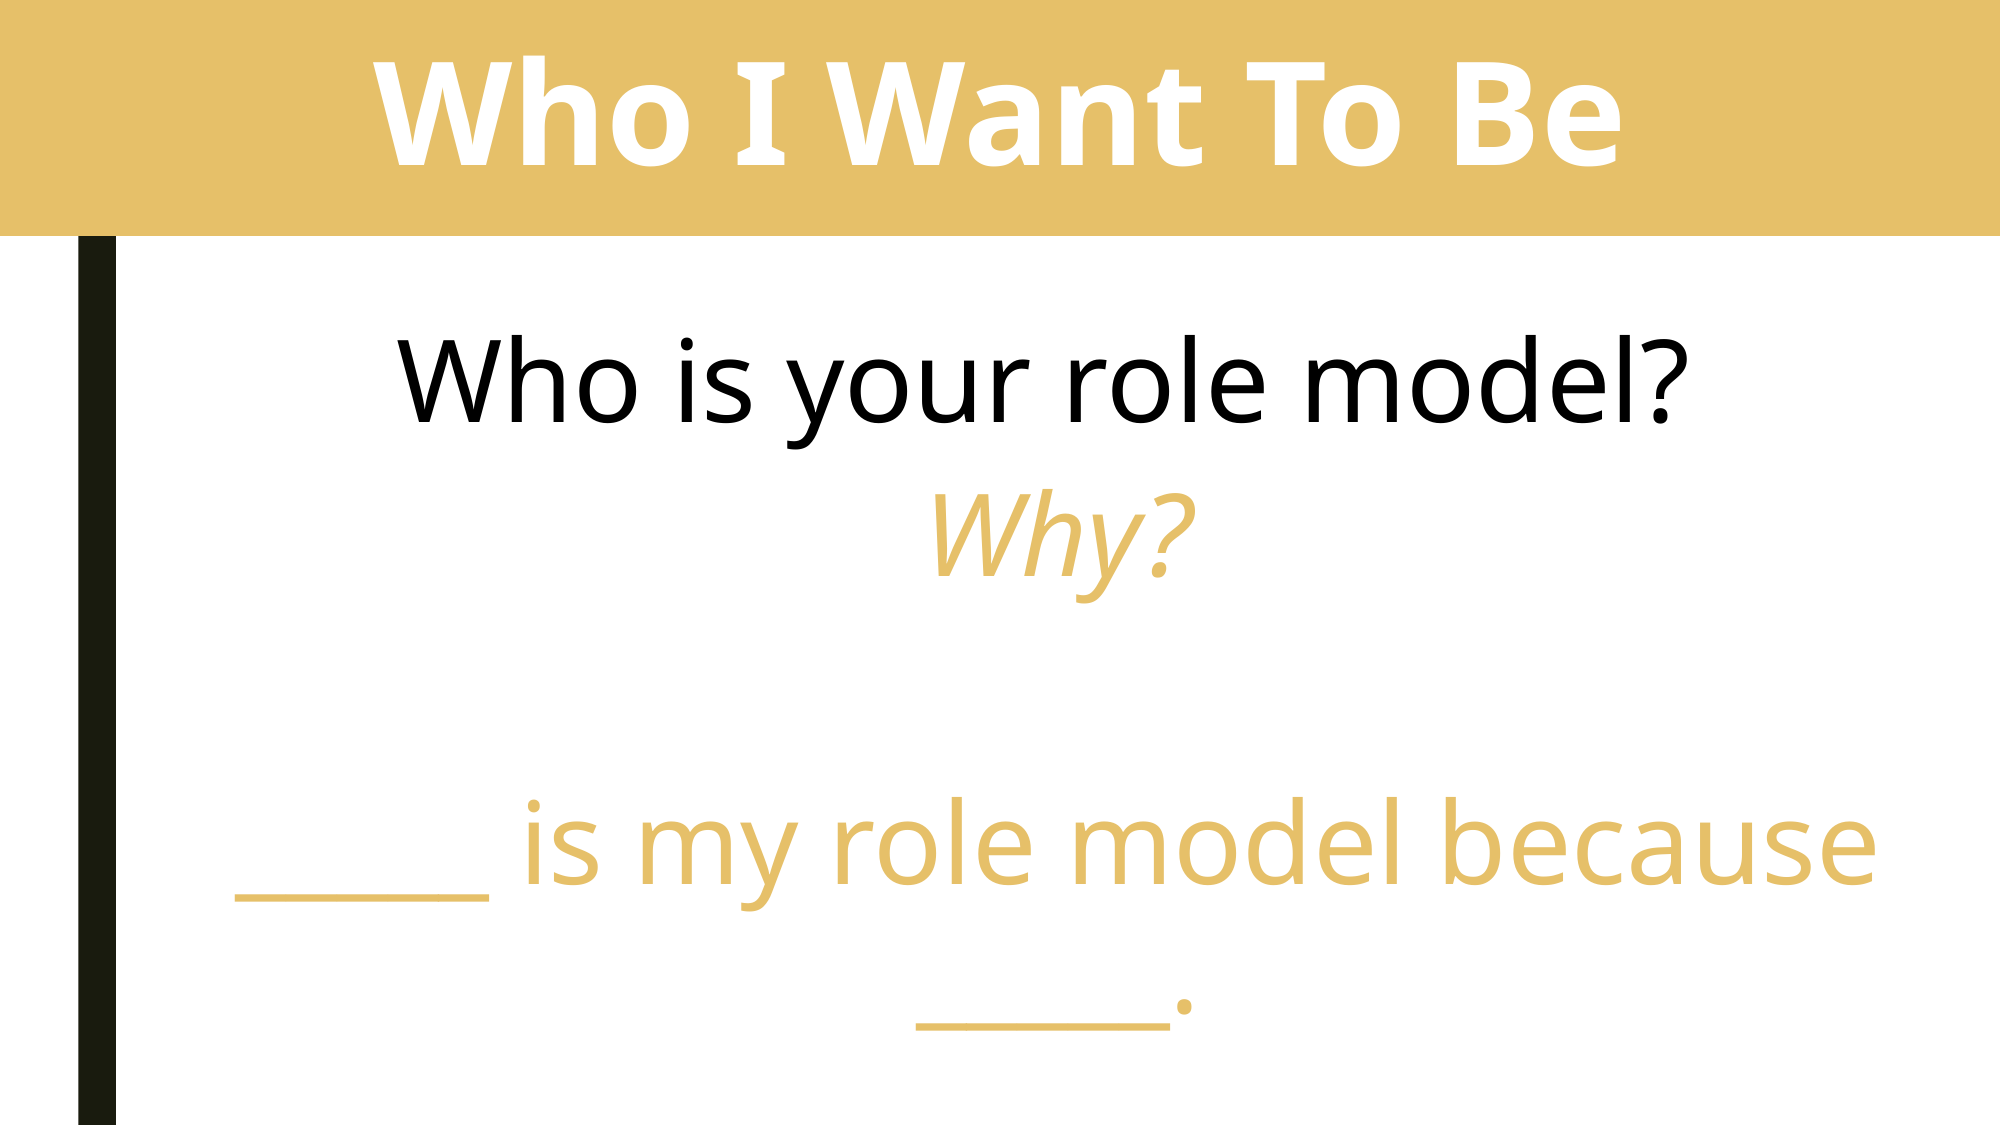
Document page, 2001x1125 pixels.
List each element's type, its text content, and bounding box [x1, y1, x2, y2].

title Who I Want To Be [178, 35, 1822, 205]
text_box [0, 0, 2000, 236]
list Who is your role model? Why? _____ is my role model because _____. [116, 236, 2000, 1125]
